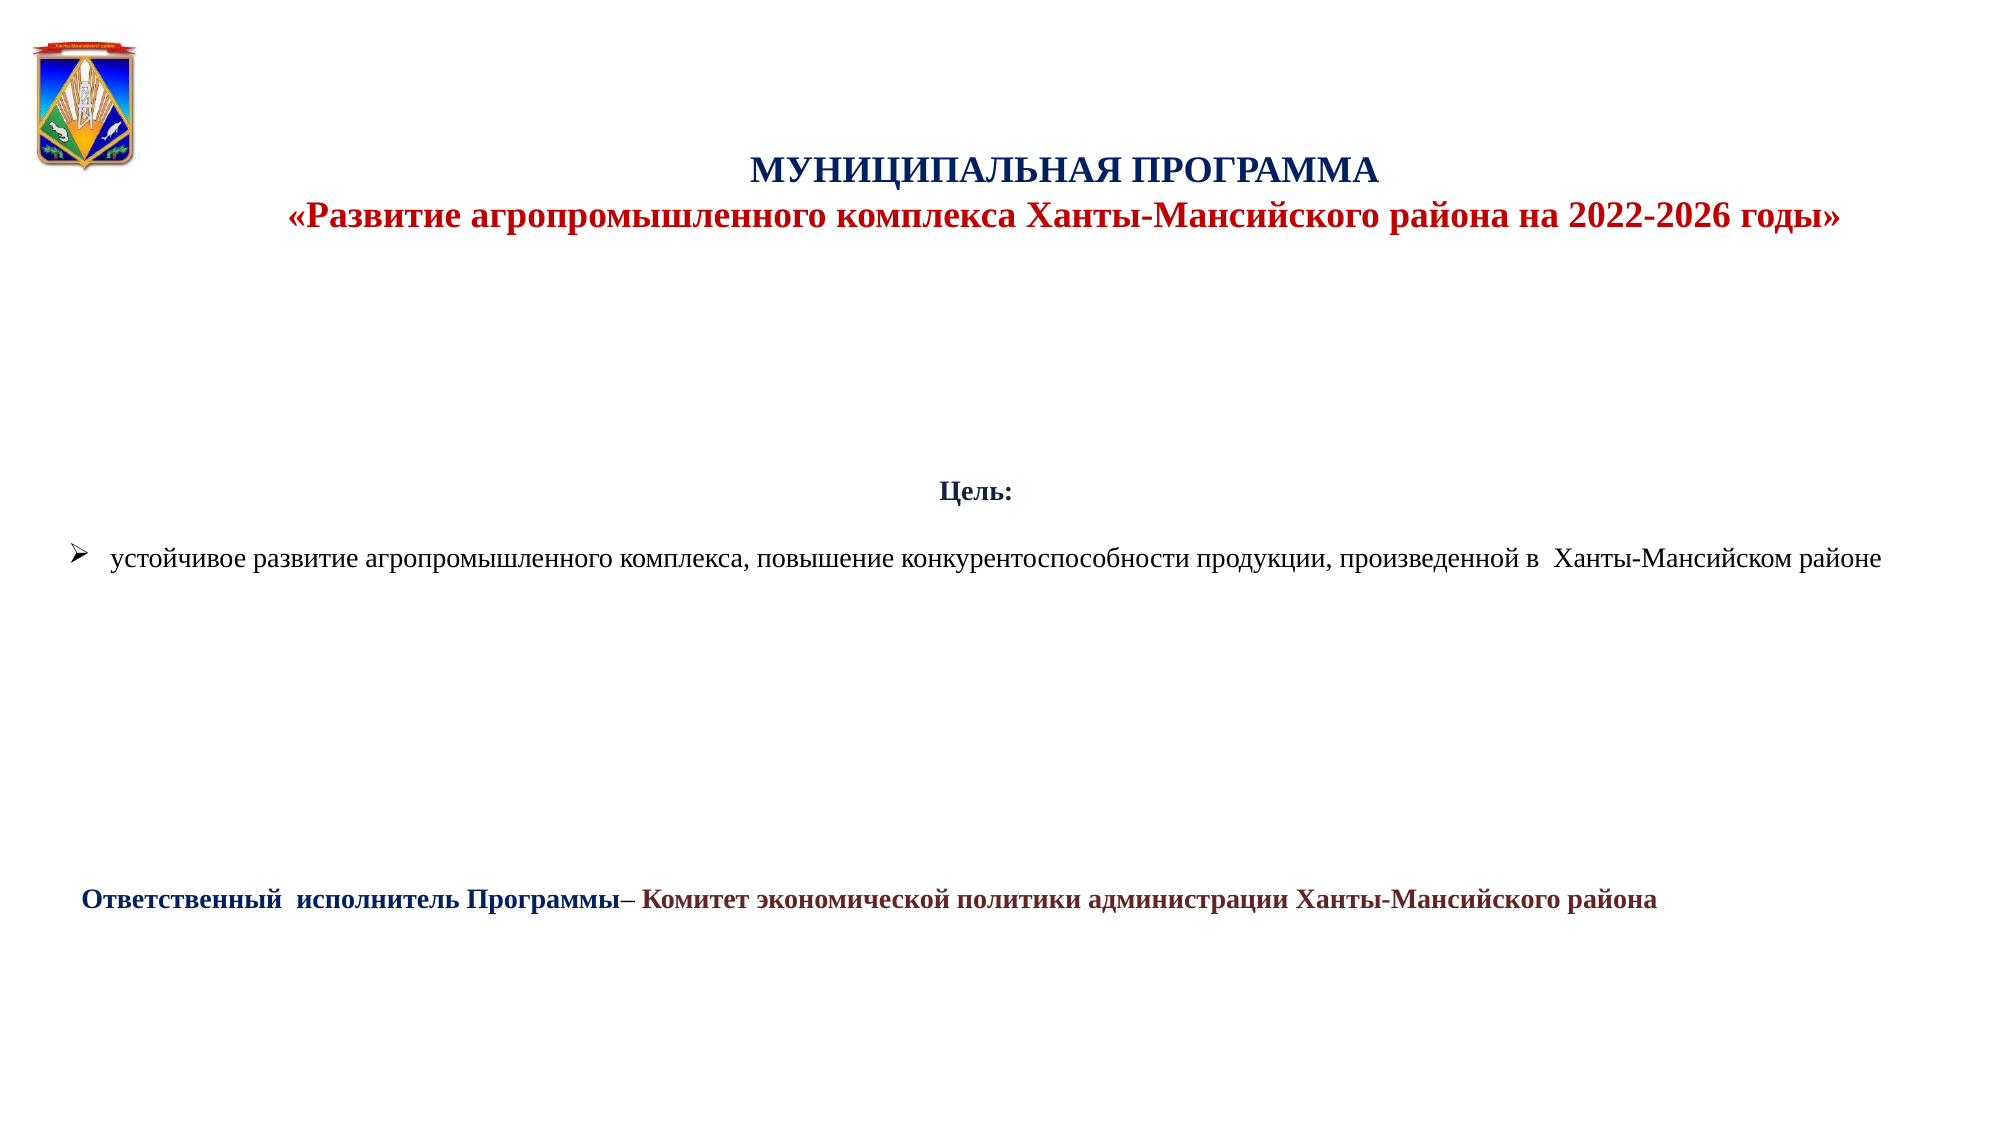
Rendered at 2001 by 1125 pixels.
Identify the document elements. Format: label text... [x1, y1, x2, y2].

picture [31, 42, 141, 176]
text_box Цель: устойчивое развитие агропромышленного комплекса, повышение конкурентоспособности продукции, произведенной в Ханты-Мансийском районе [43, 465, 1910, 581]
text_box Ответственный исполнитель Программы– Комитет экономической политики администрации Ханты-Мансийского района [66, 872, 1945, 922]
text_box МУНИЦИПАЛЬНАЯ ПРОГРАММА «Развитие агропромышленного комплекса Ханты-Мансийского района на 2022-2026 годы» [184, 137, 1945, 243]
